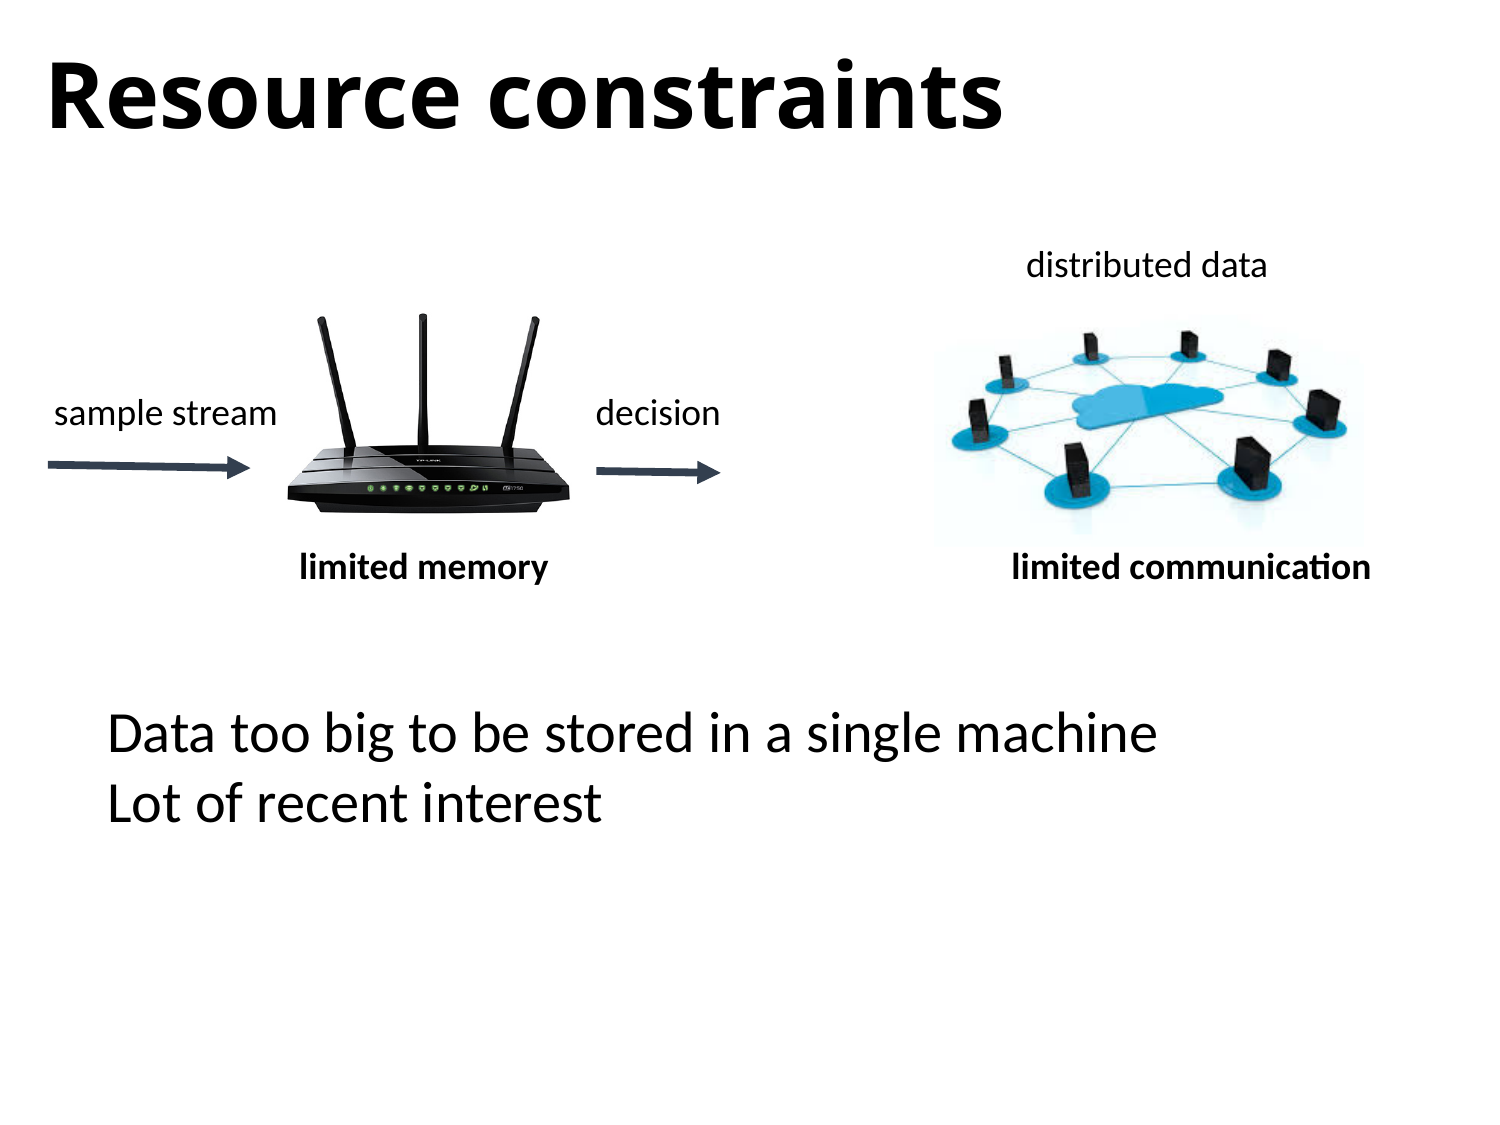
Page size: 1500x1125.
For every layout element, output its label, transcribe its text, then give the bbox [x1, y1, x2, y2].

title Resource constraints [29, 7, 1324, 190]
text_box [934, 232, 1389, 595]
text_box Data too big to be stored in a single machine Lot of recent interest [92, 686, 1387, 842]
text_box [36, 276, 738, 595]
